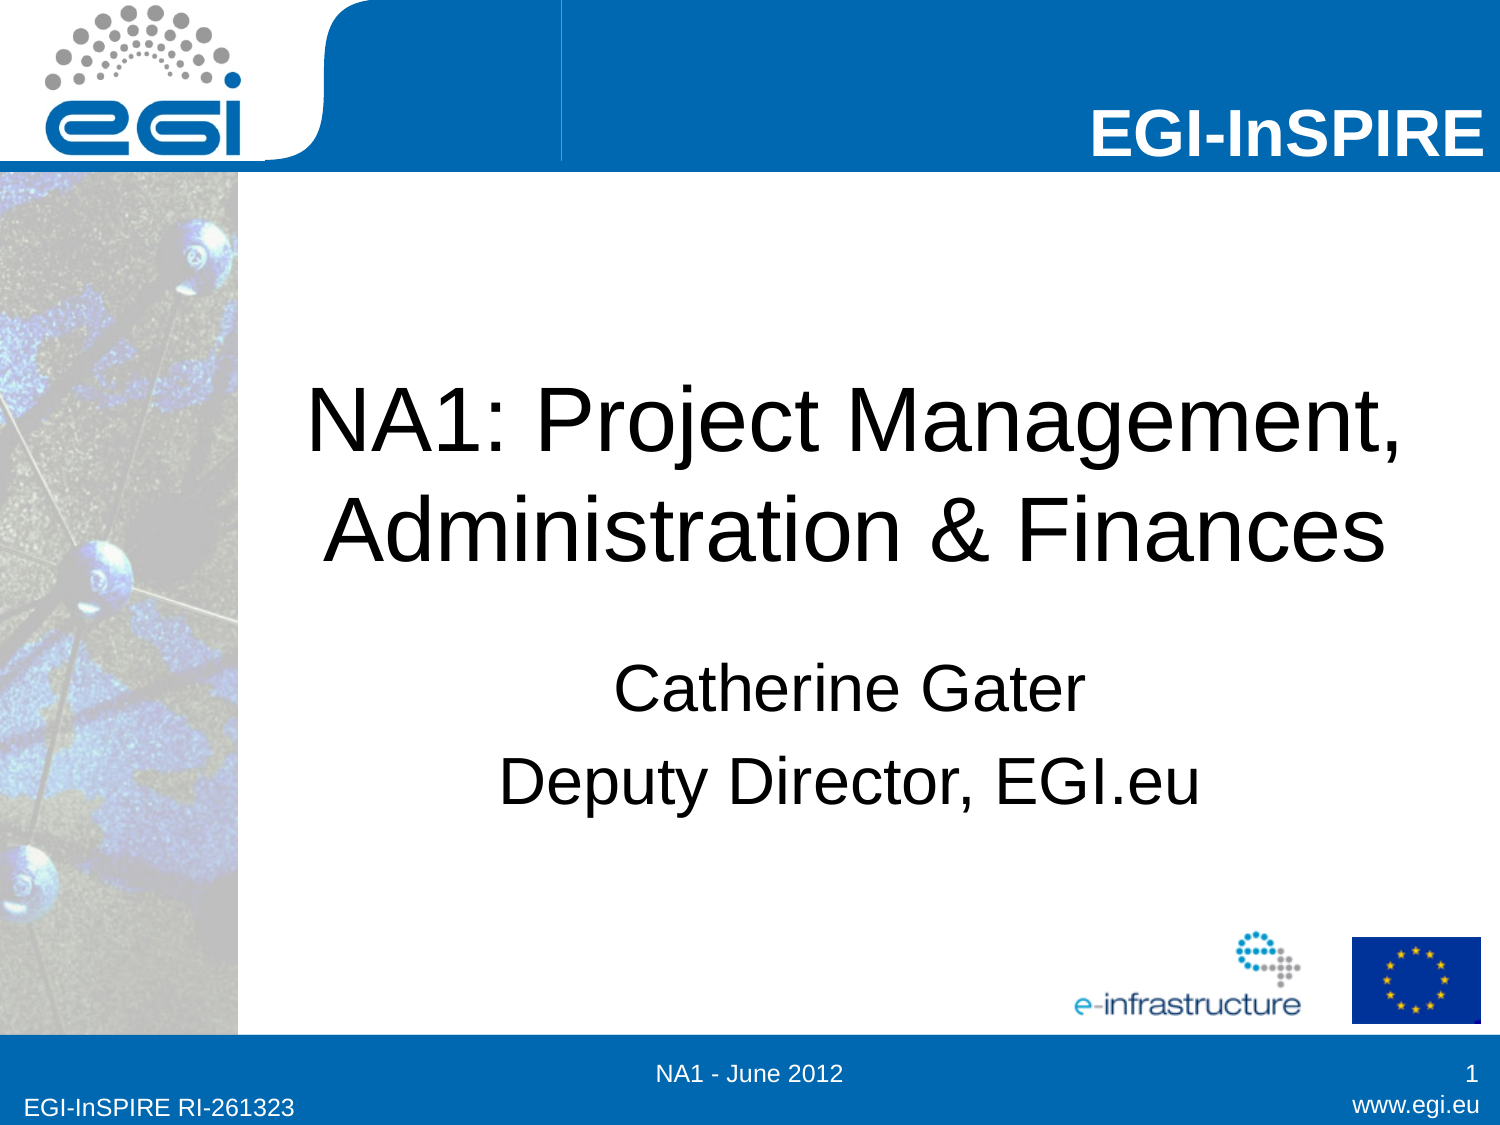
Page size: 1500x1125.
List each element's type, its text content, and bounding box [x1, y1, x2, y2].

subtitle Catherine Gater Deputy Director, EGI.eu [371, 637, 1329, 858]
slide_number 1 [1144, 1042, 1495, 1103]
picture [0, 172, 238, 1034]
picture [1352, 937, 1481, 1024]
title NA1: Project Management, Administration & Finances [265, 349, 1447, 591]
picture [0, 0, 265, 161]
picture [1069, 925, 1307, 1022]
footer NA1 - June 2012 [512, 1042, 988, 1103]
